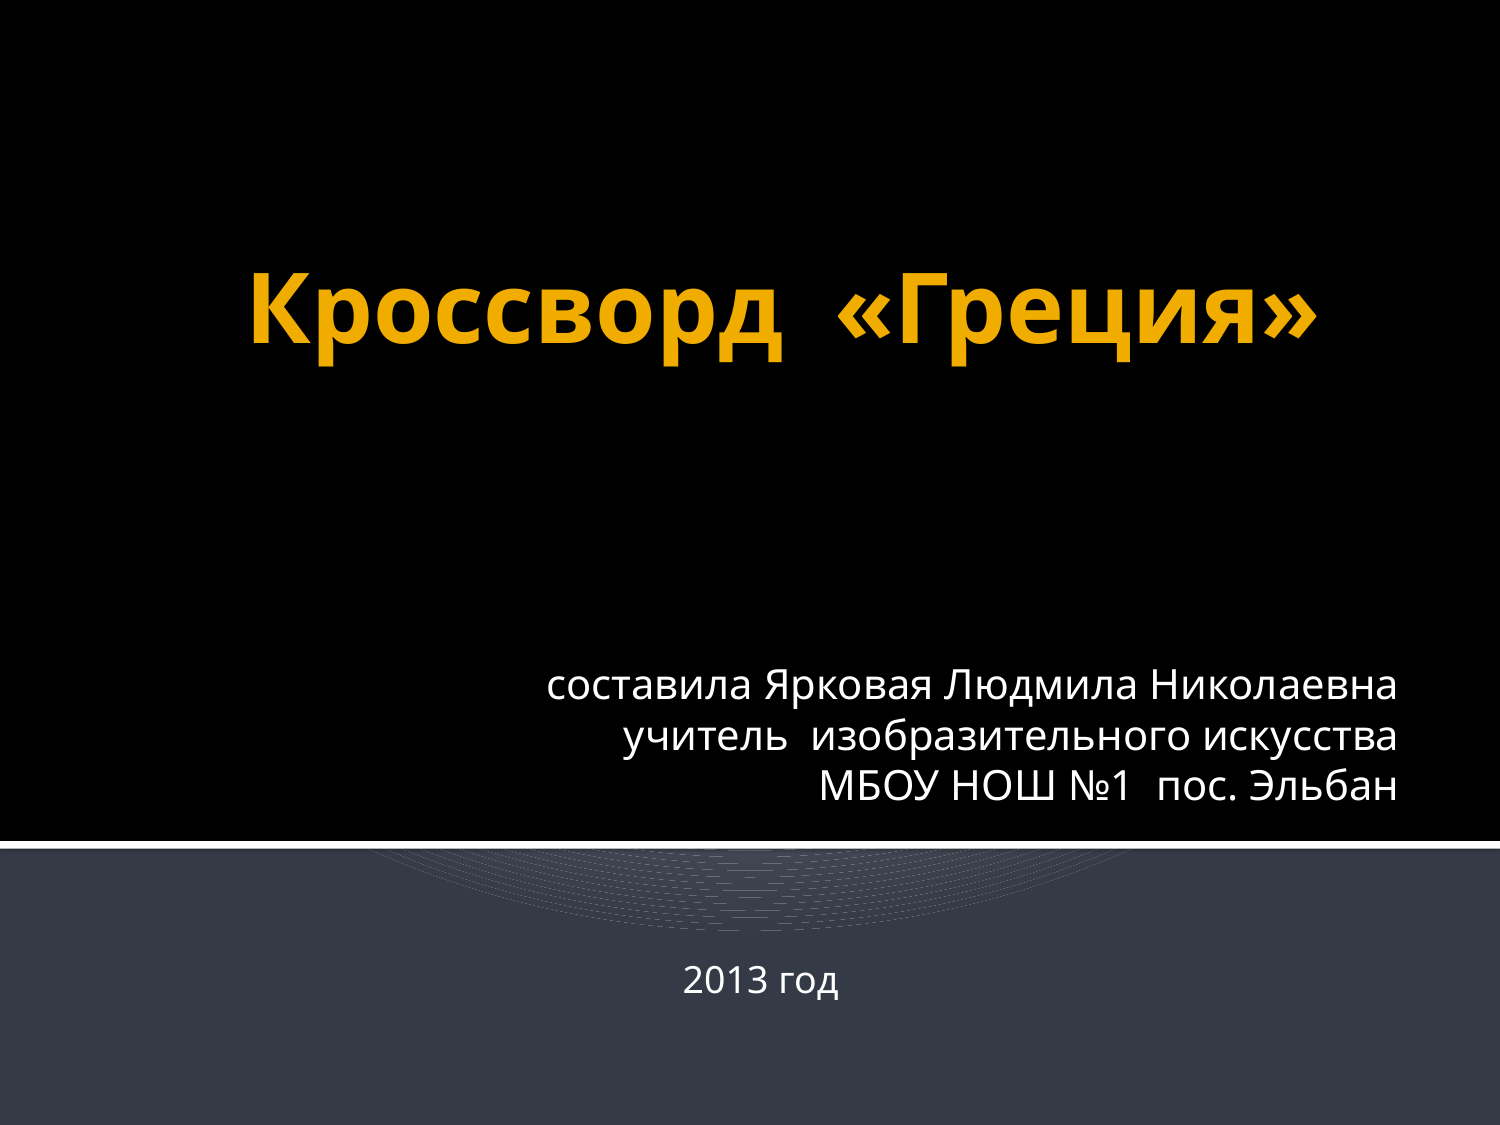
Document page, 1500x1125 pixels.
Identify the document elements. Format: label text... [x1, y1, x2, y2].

subtitle составила Ярковая Людмила Николаевна учитель изобразительного искусства МБОУ НОШ №1 пос. Эльбан [82, 562, 1407, 809]
text_box 2013 год [667, 949, 926, 1009]
title Кроссворд «Греция» [117, 246, 1443, 521]
